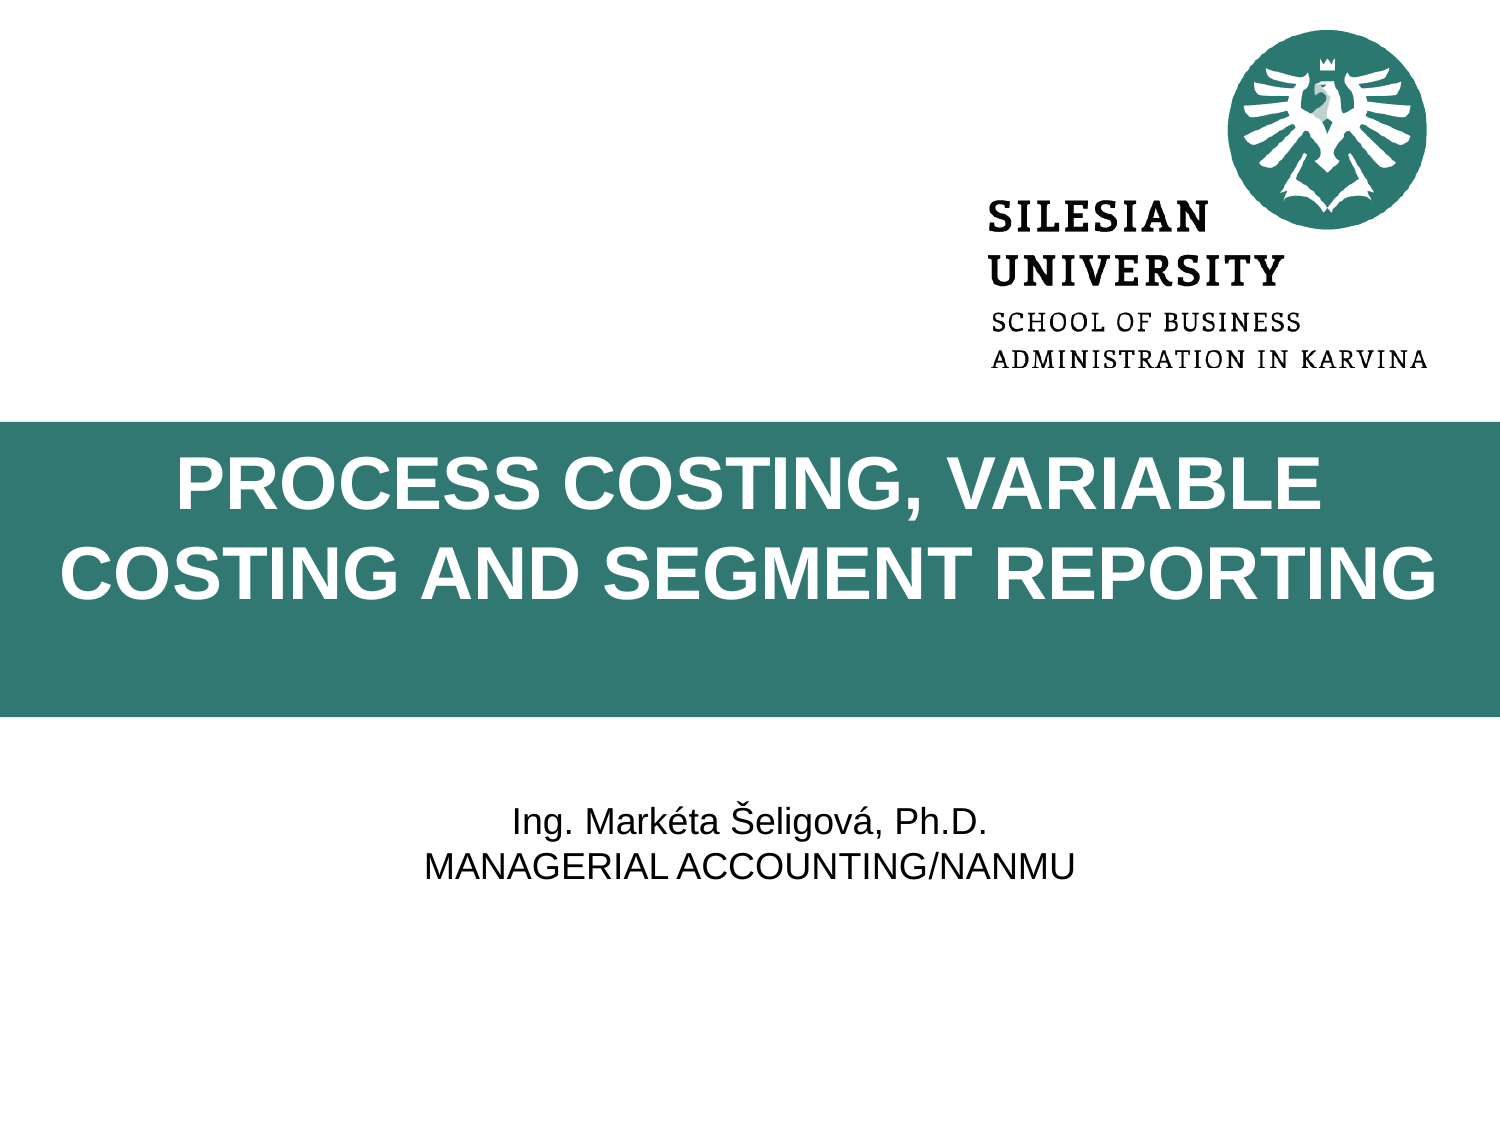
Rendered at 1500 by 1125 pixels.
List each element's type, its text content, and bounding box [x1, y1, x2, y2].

text_box Ing. Markéta Šeligová, Ph.D. MANAGERIAL ACCOUNTING/NANMU [0, 789, 1500, 894]
text_box PROCESS COSTING, VARIABLE COSTING AND SEGMENT REPORTING [0, 420, 1500, 719]
picture [988, 30, 1427, 368]
